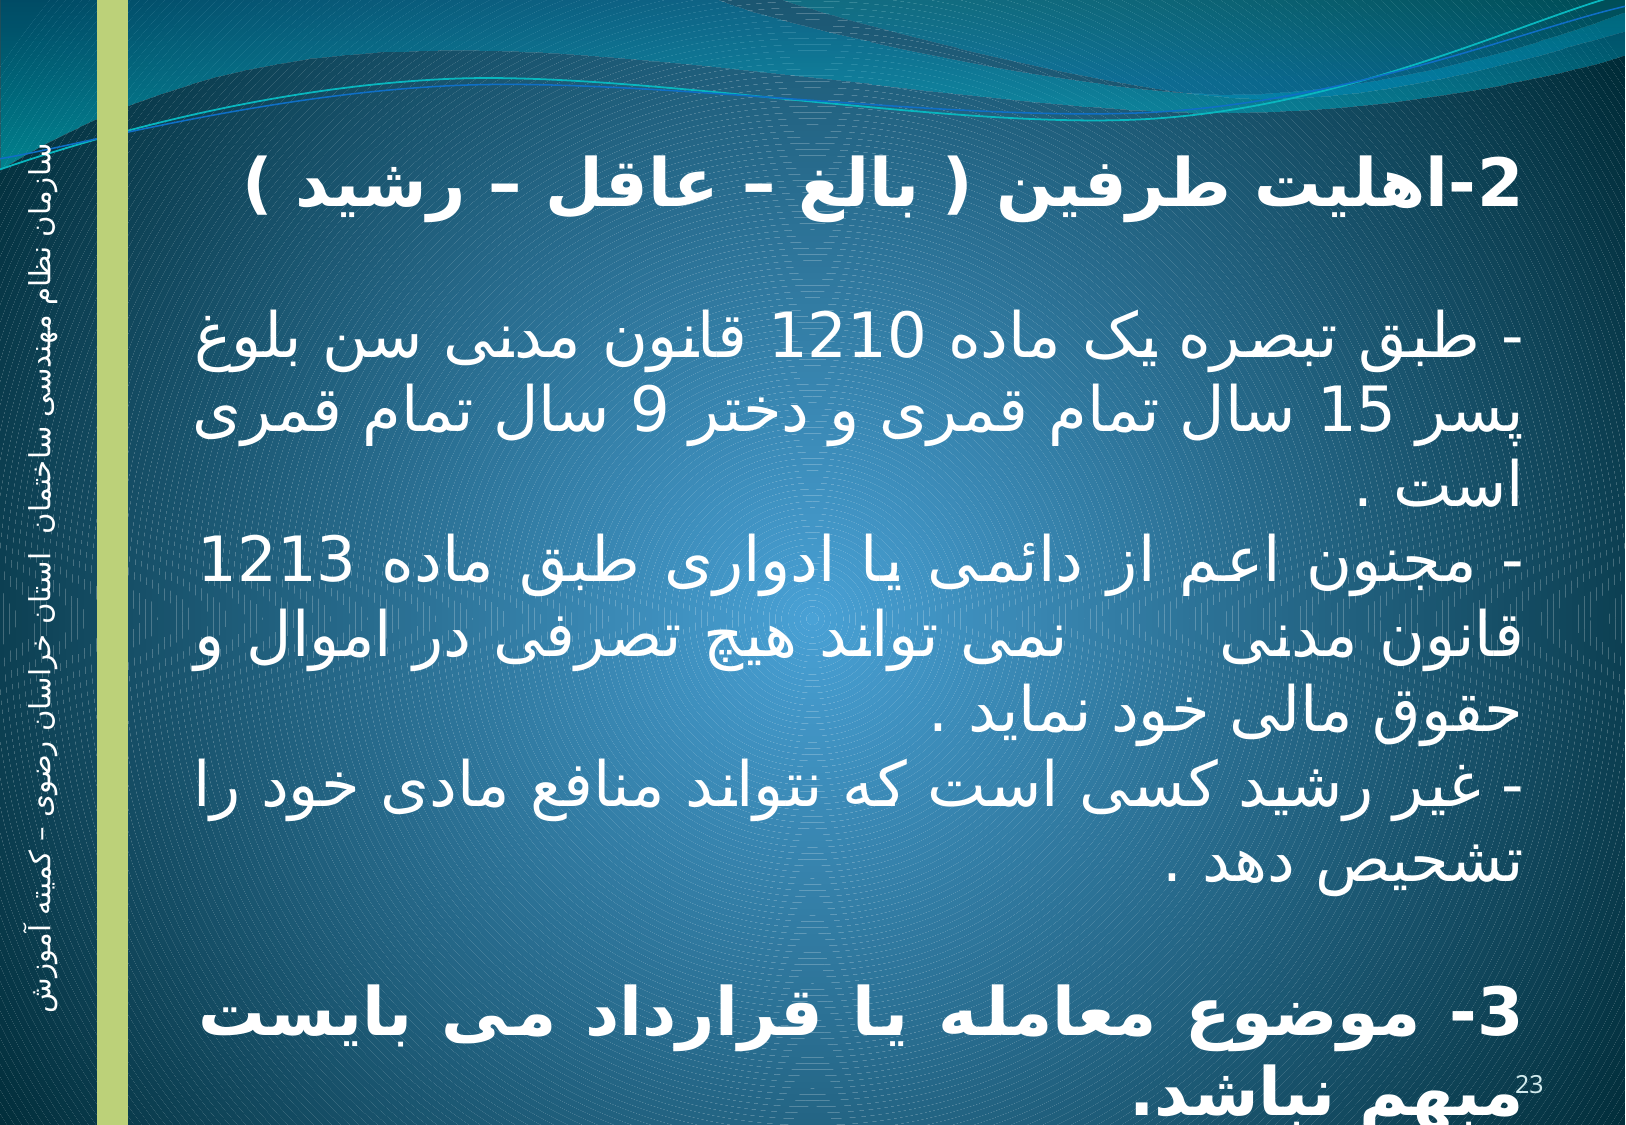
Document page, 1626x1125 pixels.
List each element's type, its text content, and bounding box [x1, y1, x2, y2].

text_box سازمان نظام مهندسی ساختمان استان خراسان رضوی – کمیته آموزش [13, 128, 92, 562]
slide_number 37 [178, 565, 672, 571]
text_box 2-اهلیت طرفین ( بالغ – عاقل – رشید ) - طبق تبصره یک ماده 1210 قانون مدنی سن بلوغ پسر 15 سال تمام قمری و دختر 9 سال تمام قمری است . - مجنون اعم از دائمی یا ادواری طبق ماده 1213 قانون مدنی نمی تواند هیچ تصرفی در اموال و حقوق مالی خود نماید . - غیر رشید کسی است که نتواند منافع مادی خود را تشحیص دهد . 3- موضوع معامله یا قرارداد می بایست مبهم نباشد. [178, 132, 1539, 1125]
text_box سازمان نظام مهندسی ساختمان استان خراسان رضوی – کمیته آموزش [13, 572, 92, 1029]
slide_number 23 [1408, 1042, 1544, 1103]
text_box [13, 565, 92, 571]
